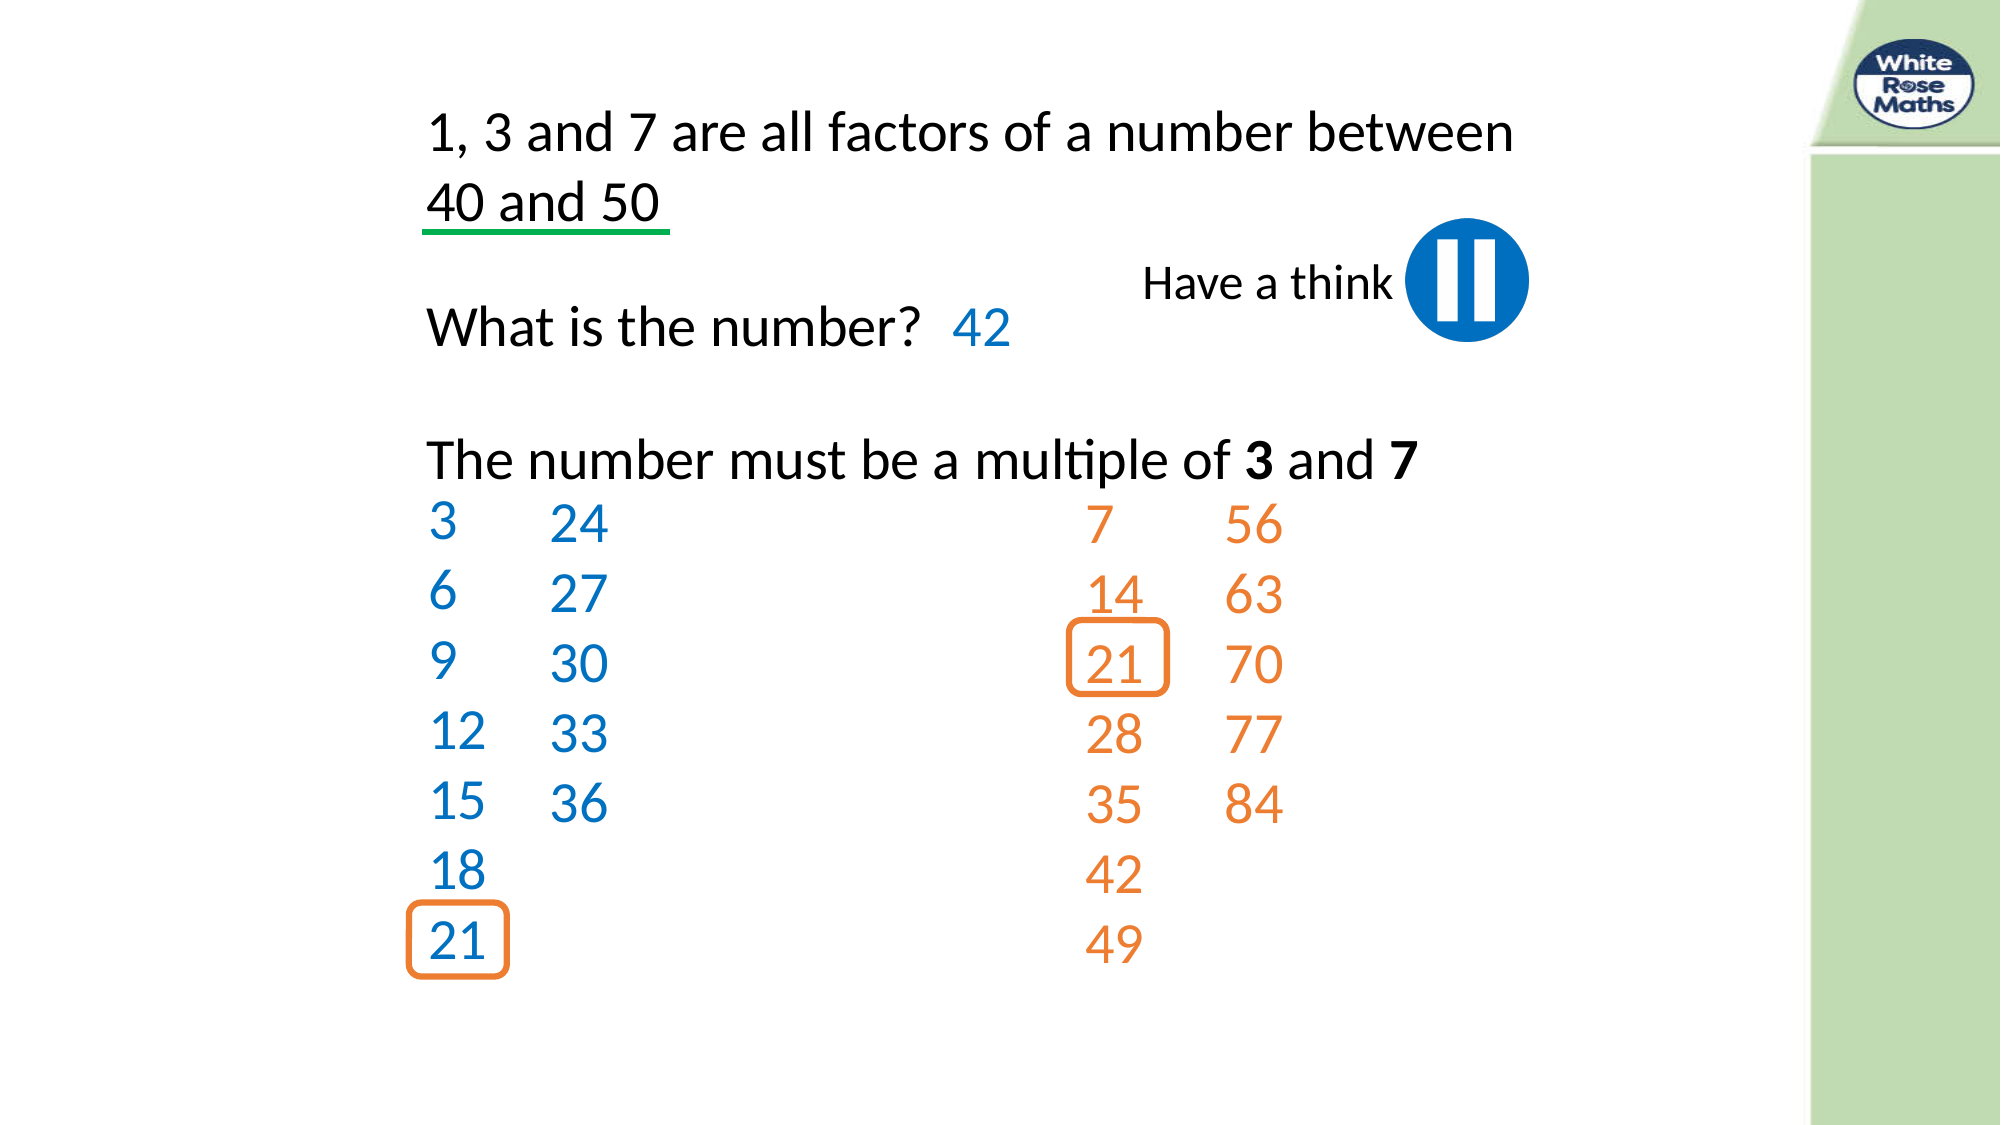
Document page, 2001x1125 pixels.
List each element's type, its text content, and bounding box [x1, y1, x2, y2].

text_box What is the number? [411, 280, 937, 367]
text_box 56 63 70 77 84 [1210, 477, 1326, 847]
text_box 42 [937, 280, 1053, 437]
text_box [1068, 620, 1167, 695]
text_box What is the number? [1053, 280, 1534, 367]
text_box The number must be a multiple of 3 and 7 [411, 413, 1622, 500]
text_box [408, 902, 507, 977]
text_box 24 27 30 33 36 [535, 476, 651, 916]
text_box Have a think [1127, 242, 1400, 319]
picture [0, 0, 2000, 1125]
text_box 1, 3 and 7 are all factors of a number between 40 and 50 [411, 85, 1534, 243]
text_box 3 6 9 12 15 18 21 [413, 473, 529, 984]
text_box 7 14 21 28 35 42 49 [1070, 477, 1186, 988]
